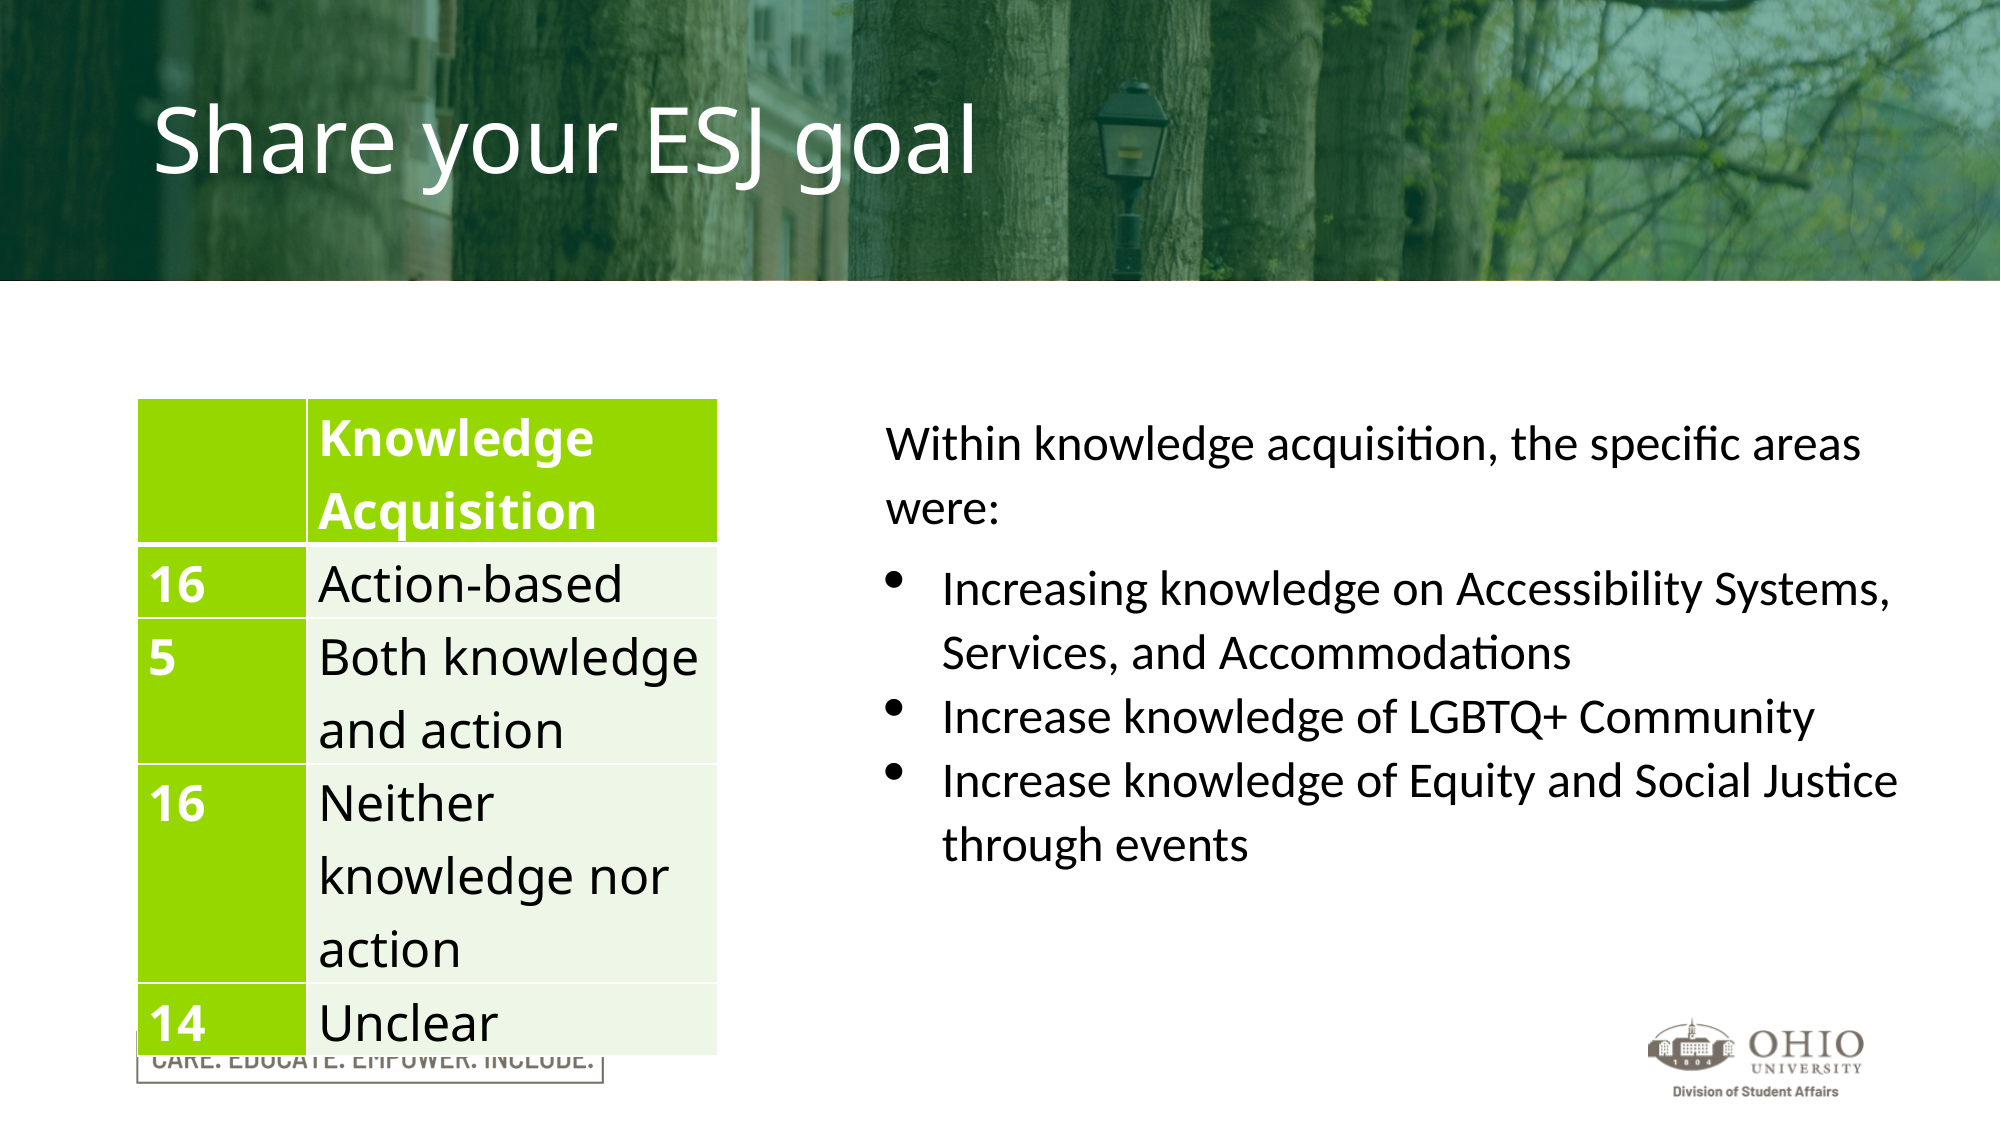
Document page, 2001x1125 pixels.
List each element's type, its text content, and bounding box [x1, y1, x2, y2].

table_cell 5 [138, 619, 306, 763]
table_cell 16 [138, 765, 306, 982]
picture [136, 1056, 604, 1084]
text_box Within knowledge acquisition, the specific areas were: Increasing knowledge on Accessibility Systems, Services, and Accommodations Increase knowledge of LGBTQ+ Community Increase knowledge of Equity and Social Justice through events [870, 398, 1920, 880]
table_cell Action-based [308, 547, 717, 617]
title Share your ESJ goal [137, 59, 1863, 227]
table_cell 16 [138, 547, 306, 617]
table_header Knowledge Acquisition [308, 399, 717, 542]
table_header [138, 399, 306, 542]
picture [1648, 1016, 1864, 1097]
table_cell 14 [138, 984, 306, 1055]
table_cell Unclear [308, 984, 717, 1055]
table_cell Both knowledge and action [308, 619, 717, 763]
table_cell Neither knowledge nor action [308, 765, 717, 982]
